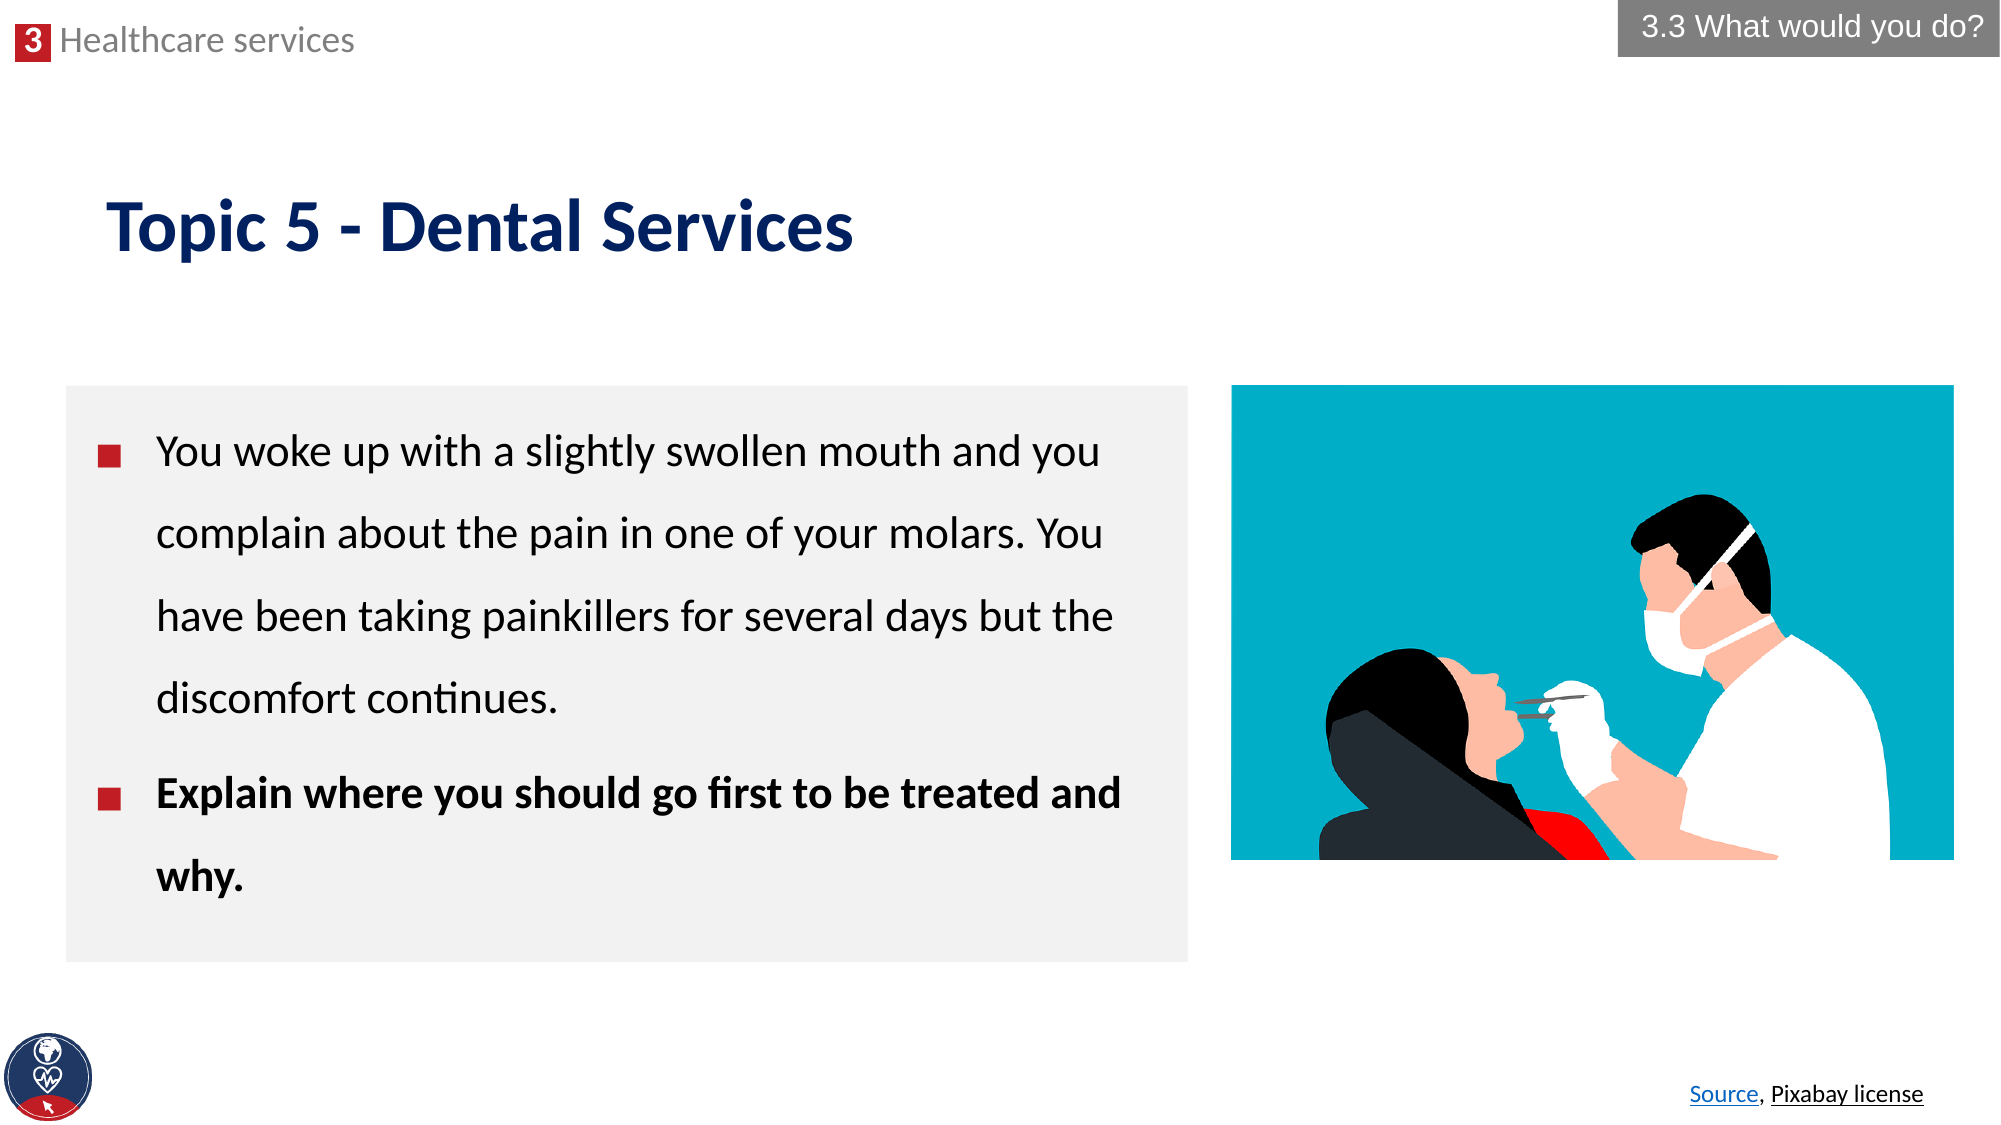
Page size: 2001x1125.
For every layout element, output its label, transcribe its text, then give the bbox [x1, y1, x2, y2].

picture [4, 1033, 92, 1121]
text_box You woke up with a slightly swollen mouth and you complain about the pain in one of your molars. You have been taking painkillers for several days but the discomfort continues. Explain where you should go first to be treated and why. [66, 385, 1188, 962]
title Topic 5 - Dental Services [91, 177, 1906, 277]
text_box 3.3 What would you do? [1617, 0, 2000, 57]
text_box Source, Pixabay license [345, 1070, 1939, 1116]
picture [1231, 385, 1954, 860]
